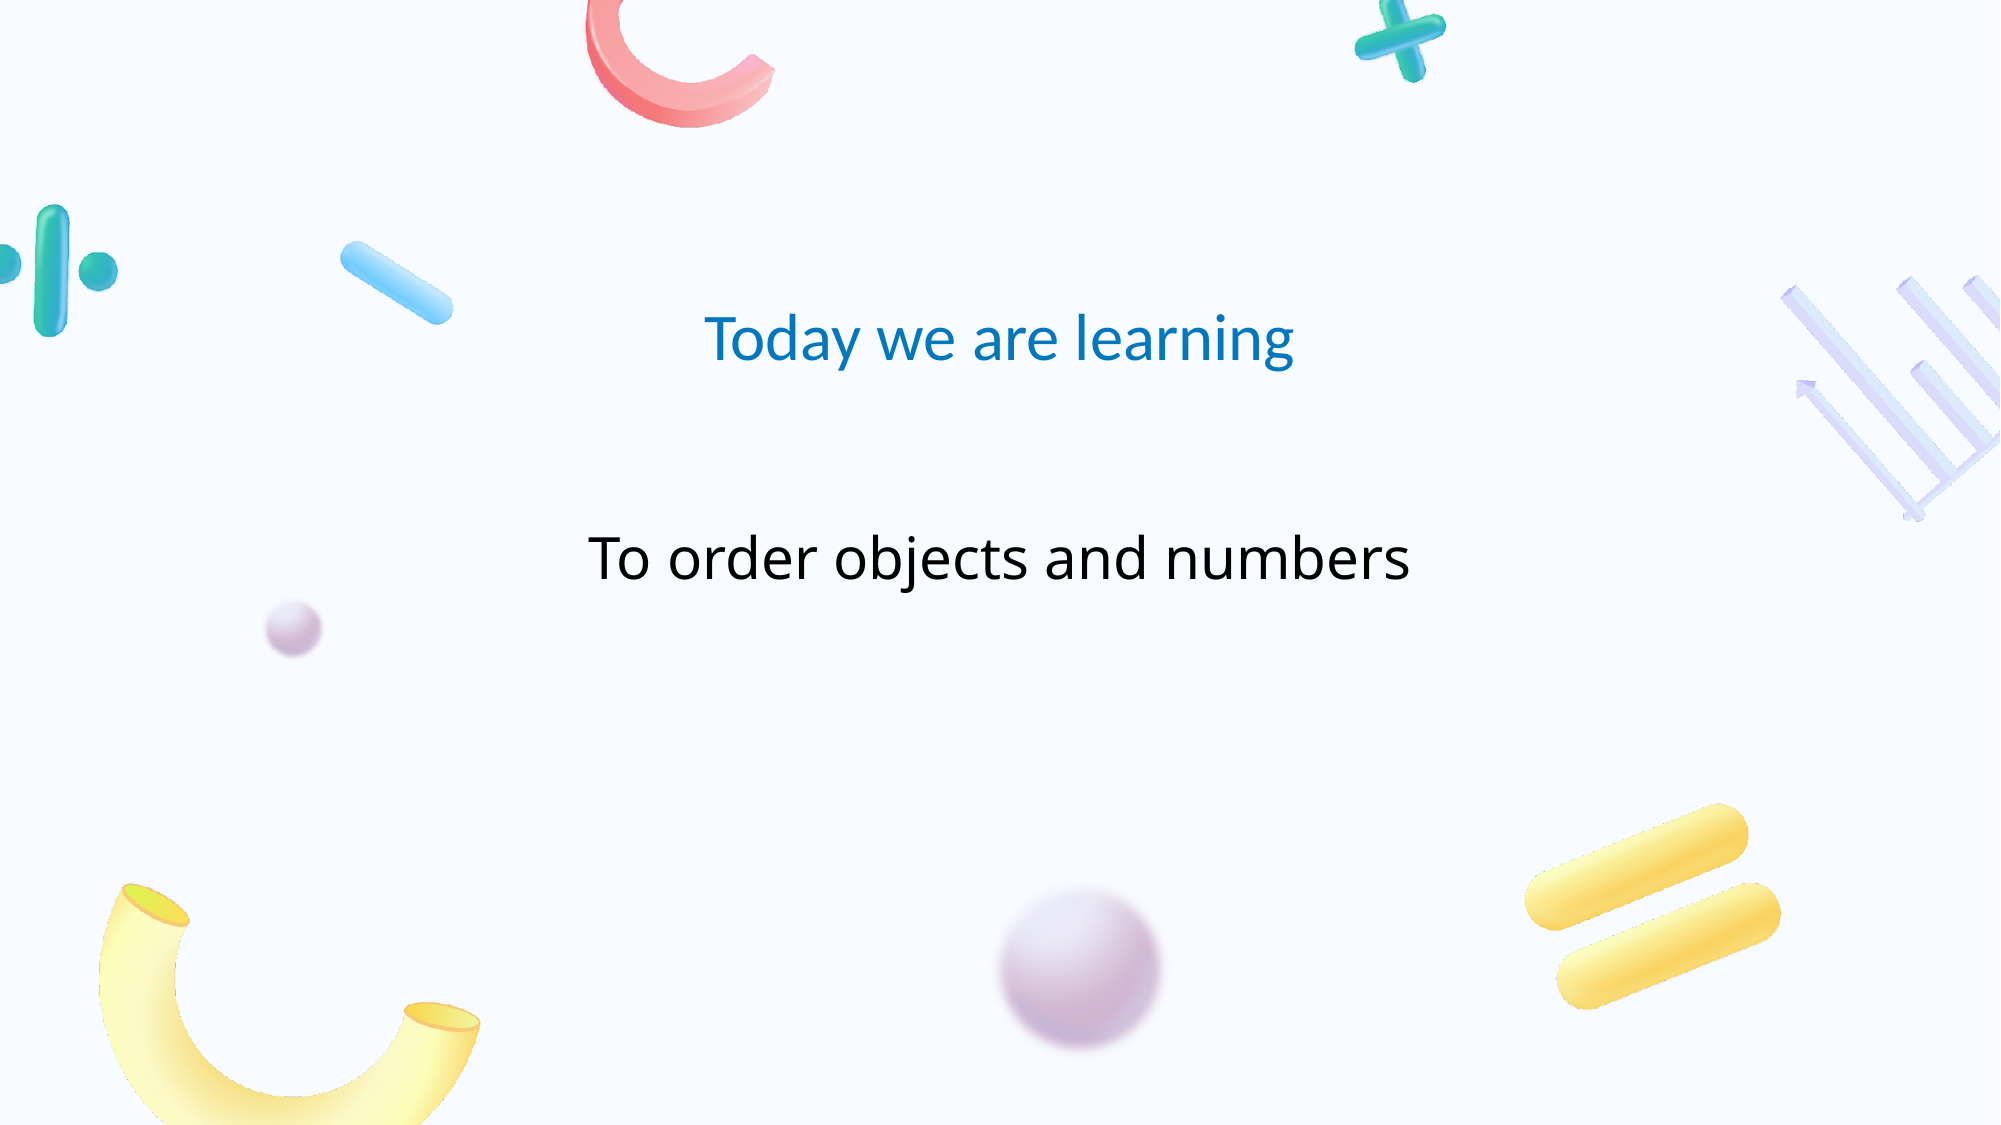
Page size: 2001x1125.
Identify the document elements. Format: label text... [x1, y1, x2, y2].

title To order objects and numbers [137, 479, 1863, 780]
picture [0, 0, 2000, 1125]
